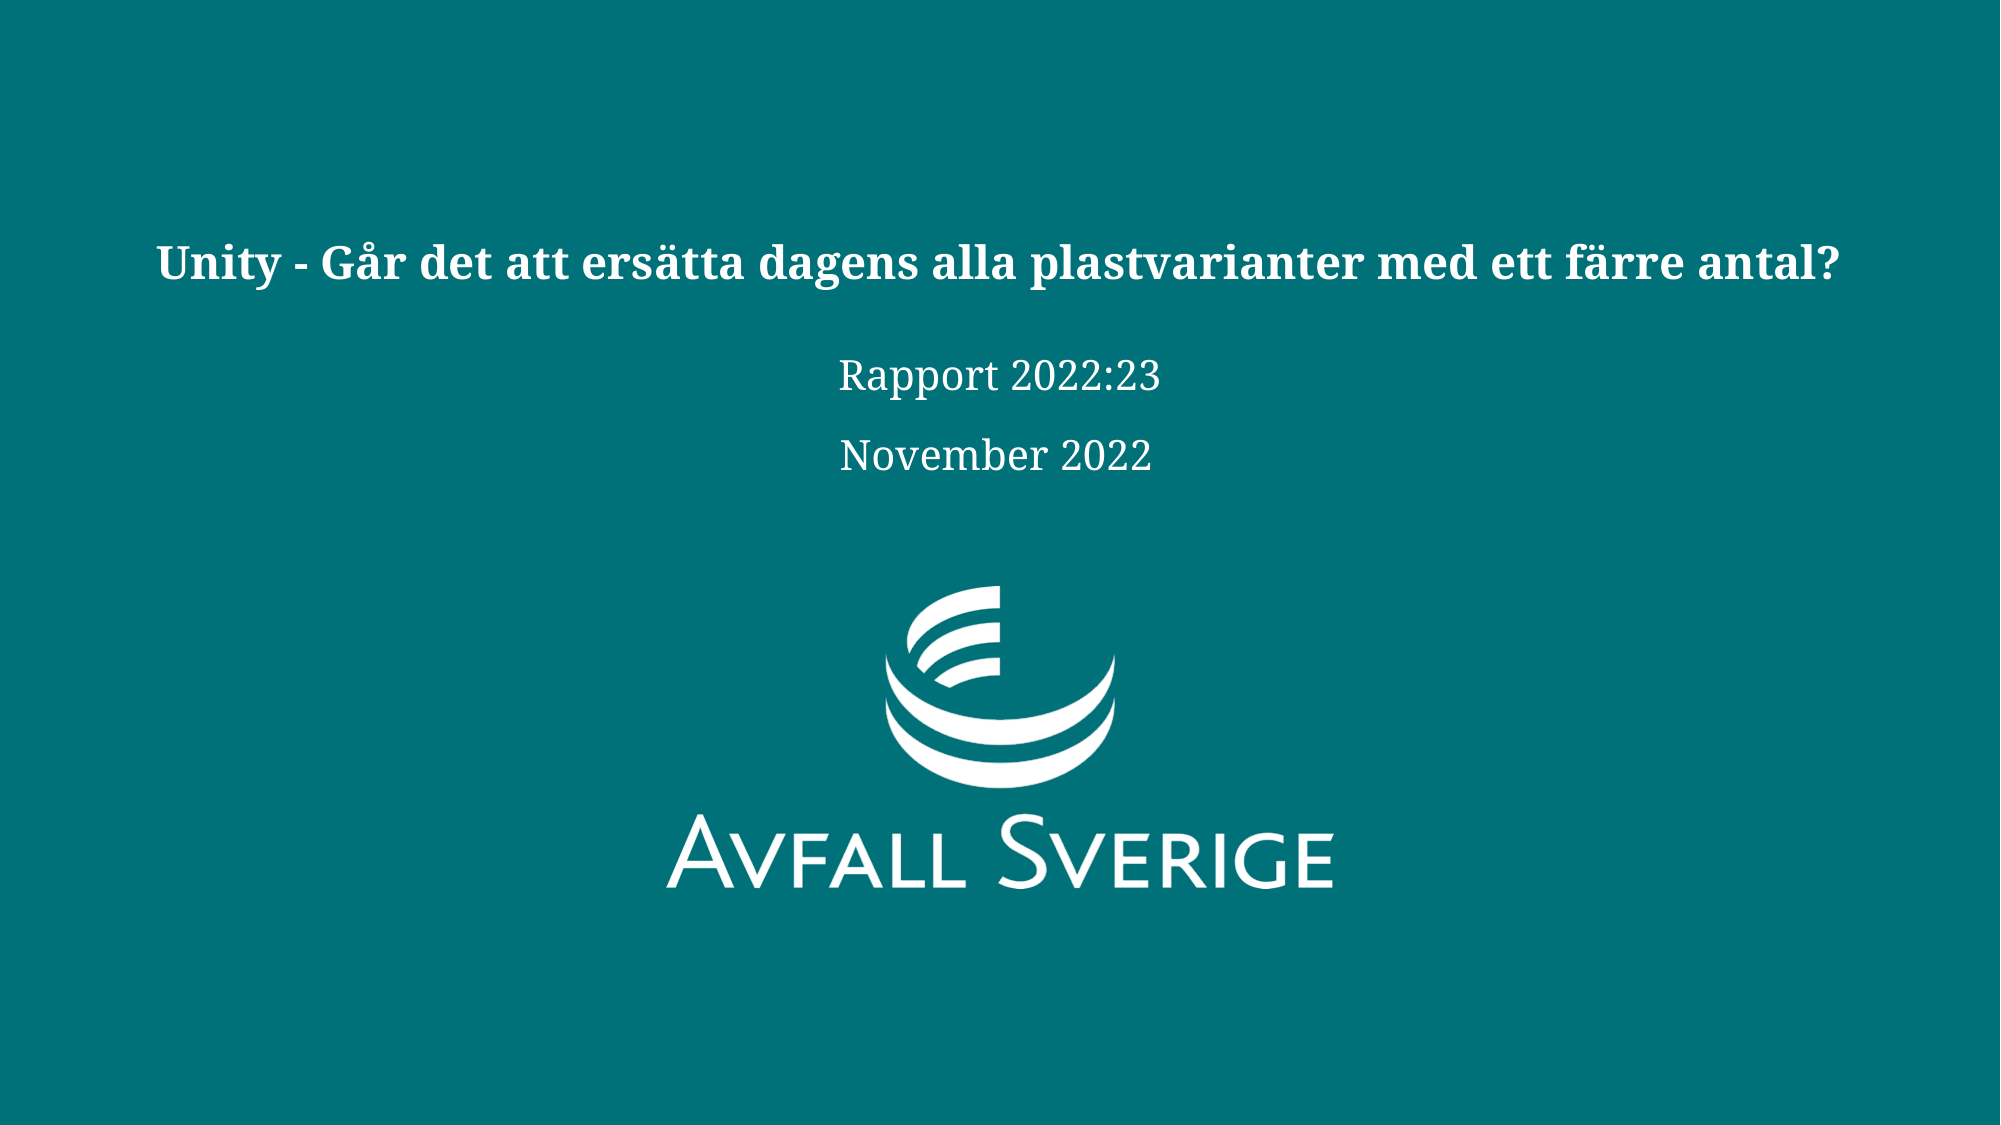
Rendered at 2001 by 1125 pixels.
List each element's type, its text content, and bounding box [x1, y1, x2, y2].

text_box November 2022 [246, 427, 1747, 493]
title Unity - Går det att ersätta dagens alla plastvarianter med ett färre antal? [137, 209, 1863, 322]
picture [666, 586, 1334, 889]
subtitle Rapport 2022:23 [249, 346, 1750, 412]
